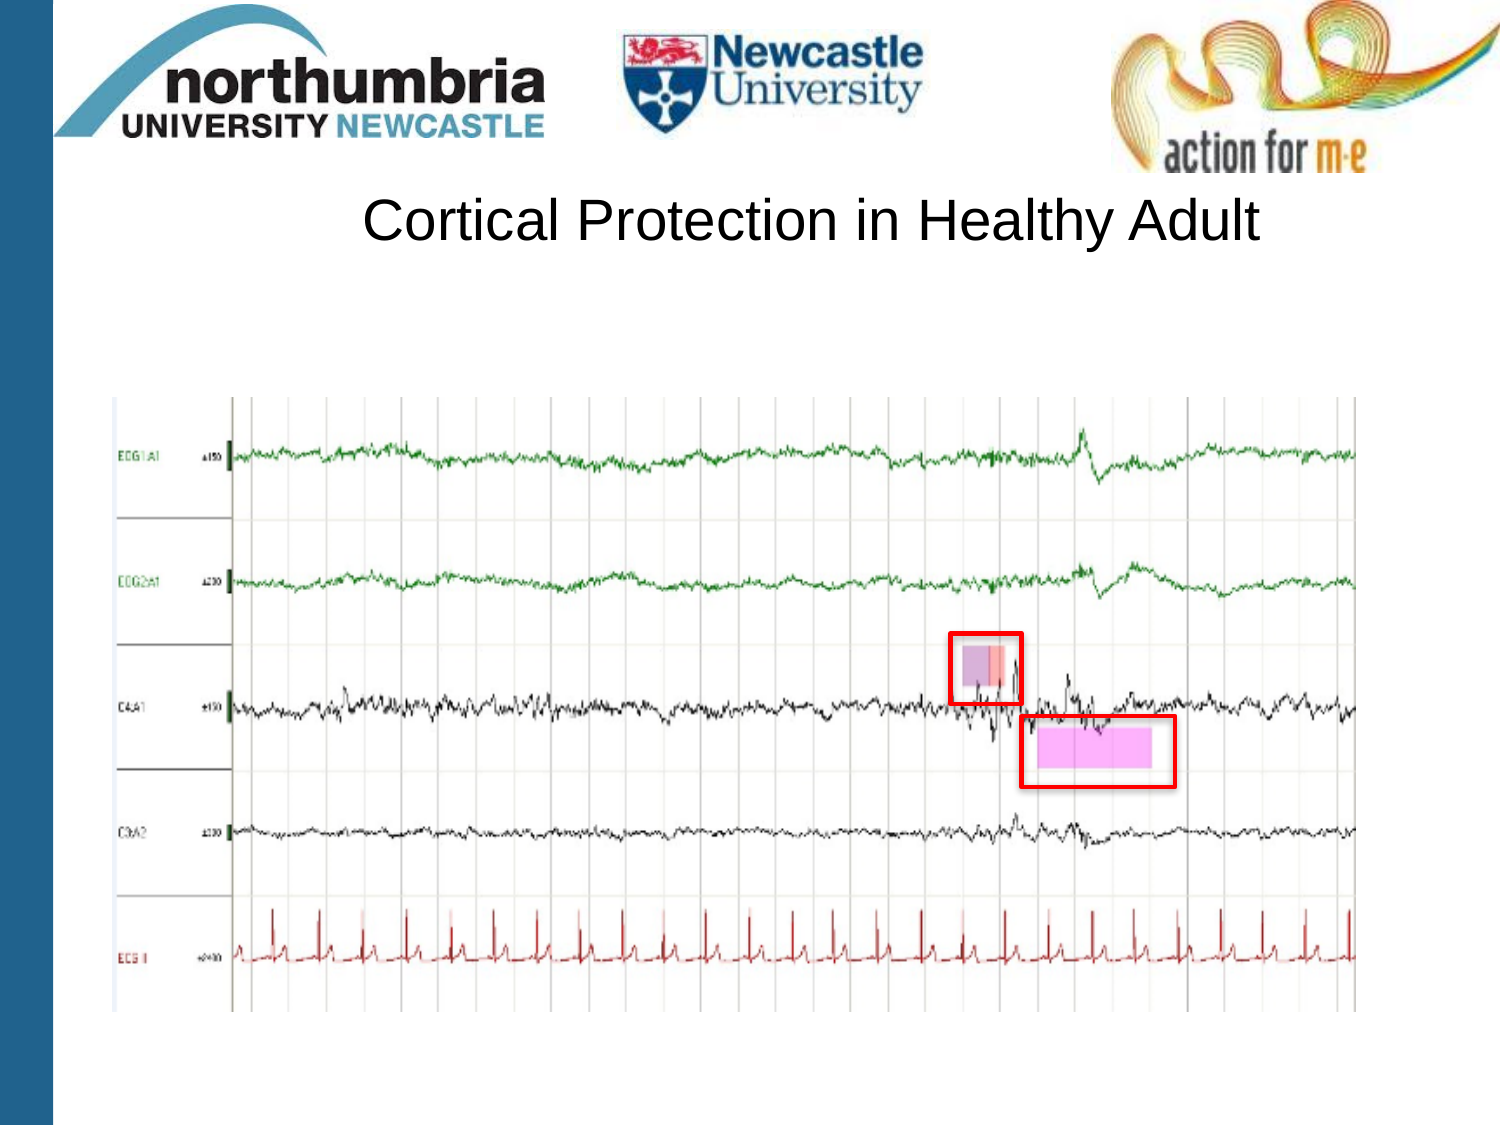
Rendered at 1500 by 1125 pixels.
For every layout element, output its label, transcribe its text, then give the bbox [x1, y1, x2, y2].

picture [111, 396, 1357, 1012]
picture [616, 29, 931, 141]
picture [52, 4, 545, 138]
text_box [0, 0, 54, 1125]
picture [1110, 0, 1500, 173]
text_box Cortical Protection in Healthy Adult [225, 174, 1400, 390]
